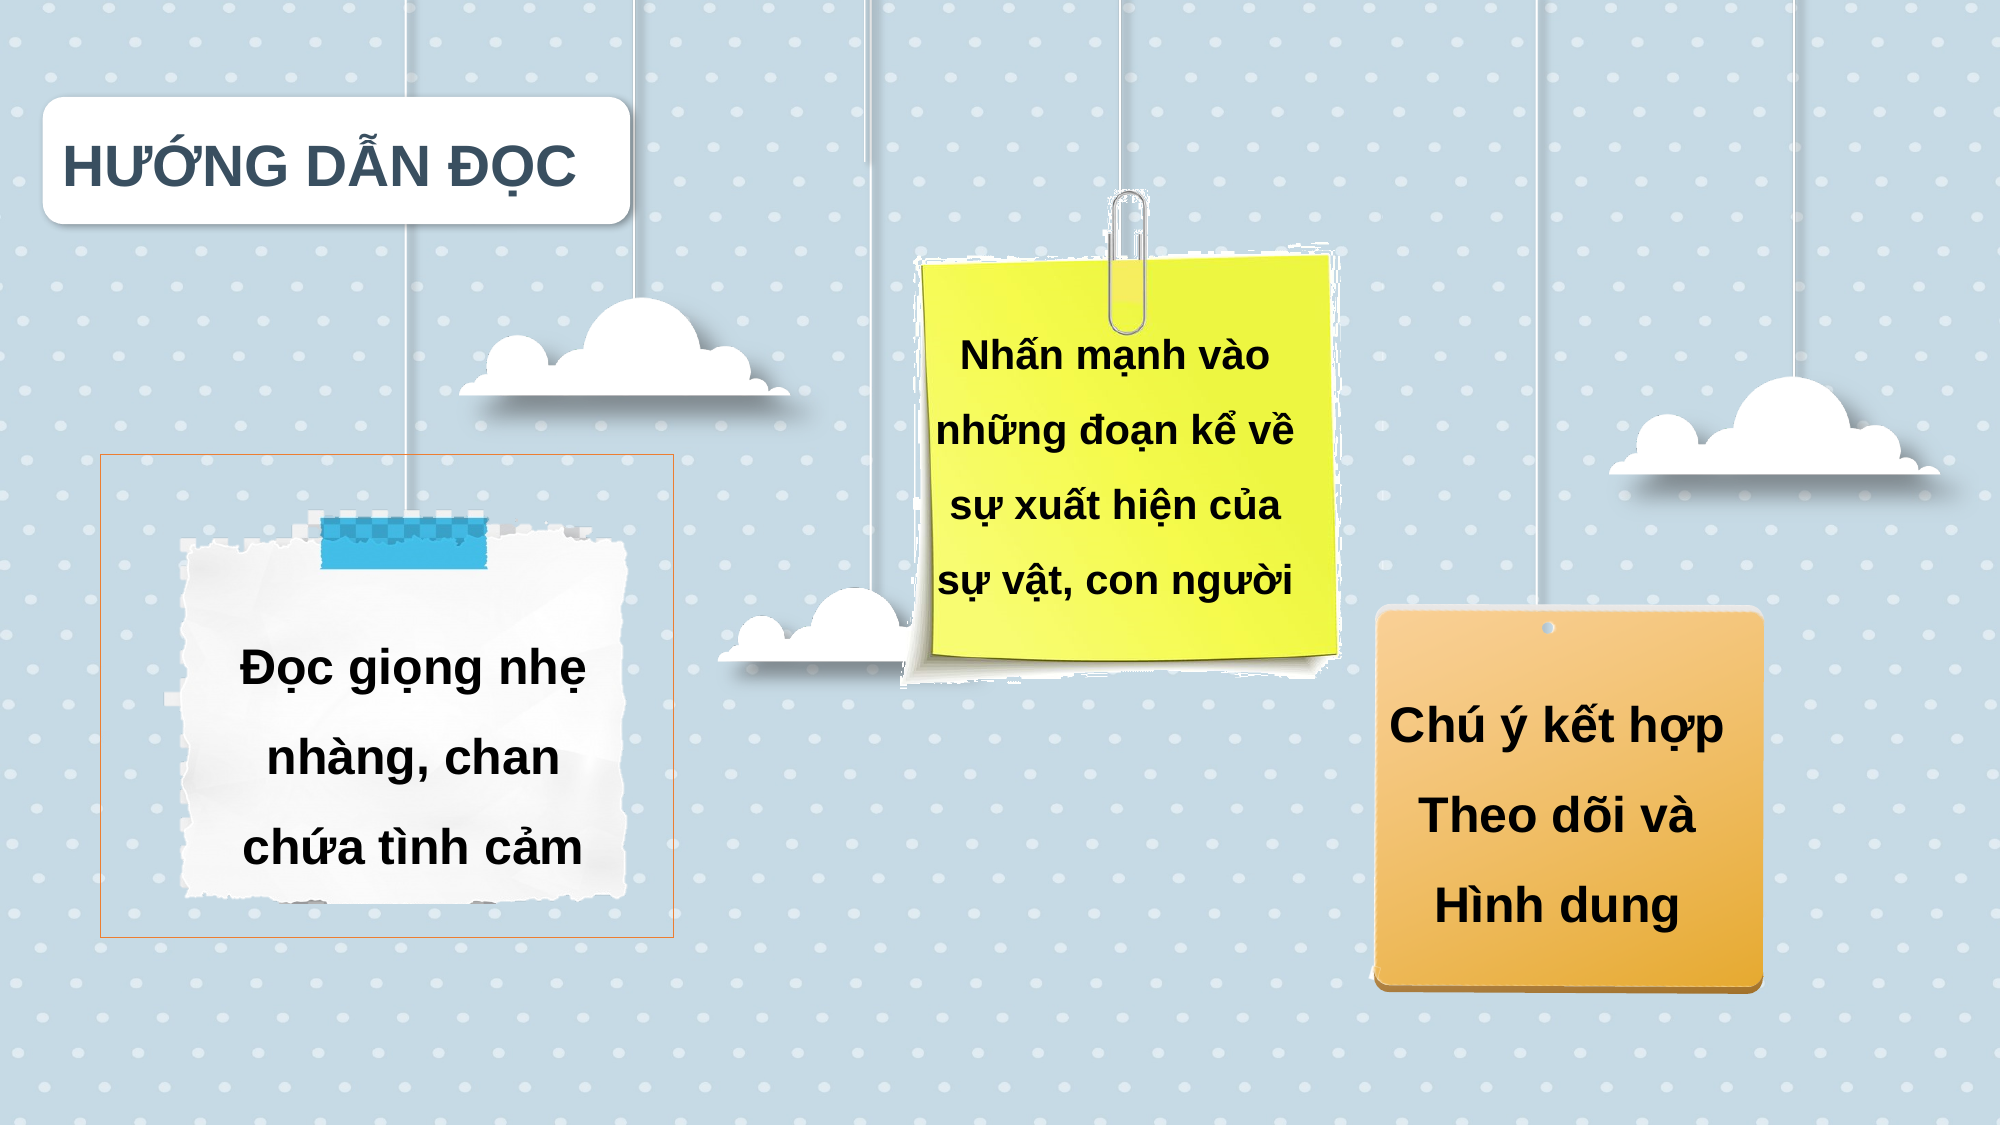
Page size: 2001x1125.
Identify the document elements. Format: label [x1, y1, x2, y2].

text_box [100, 454, 674, 938]
picture [0, 0, 2000, 1125]
text_box [1331, 561, 1807, 1036]
text_box [900, 189, 1371, 693]
